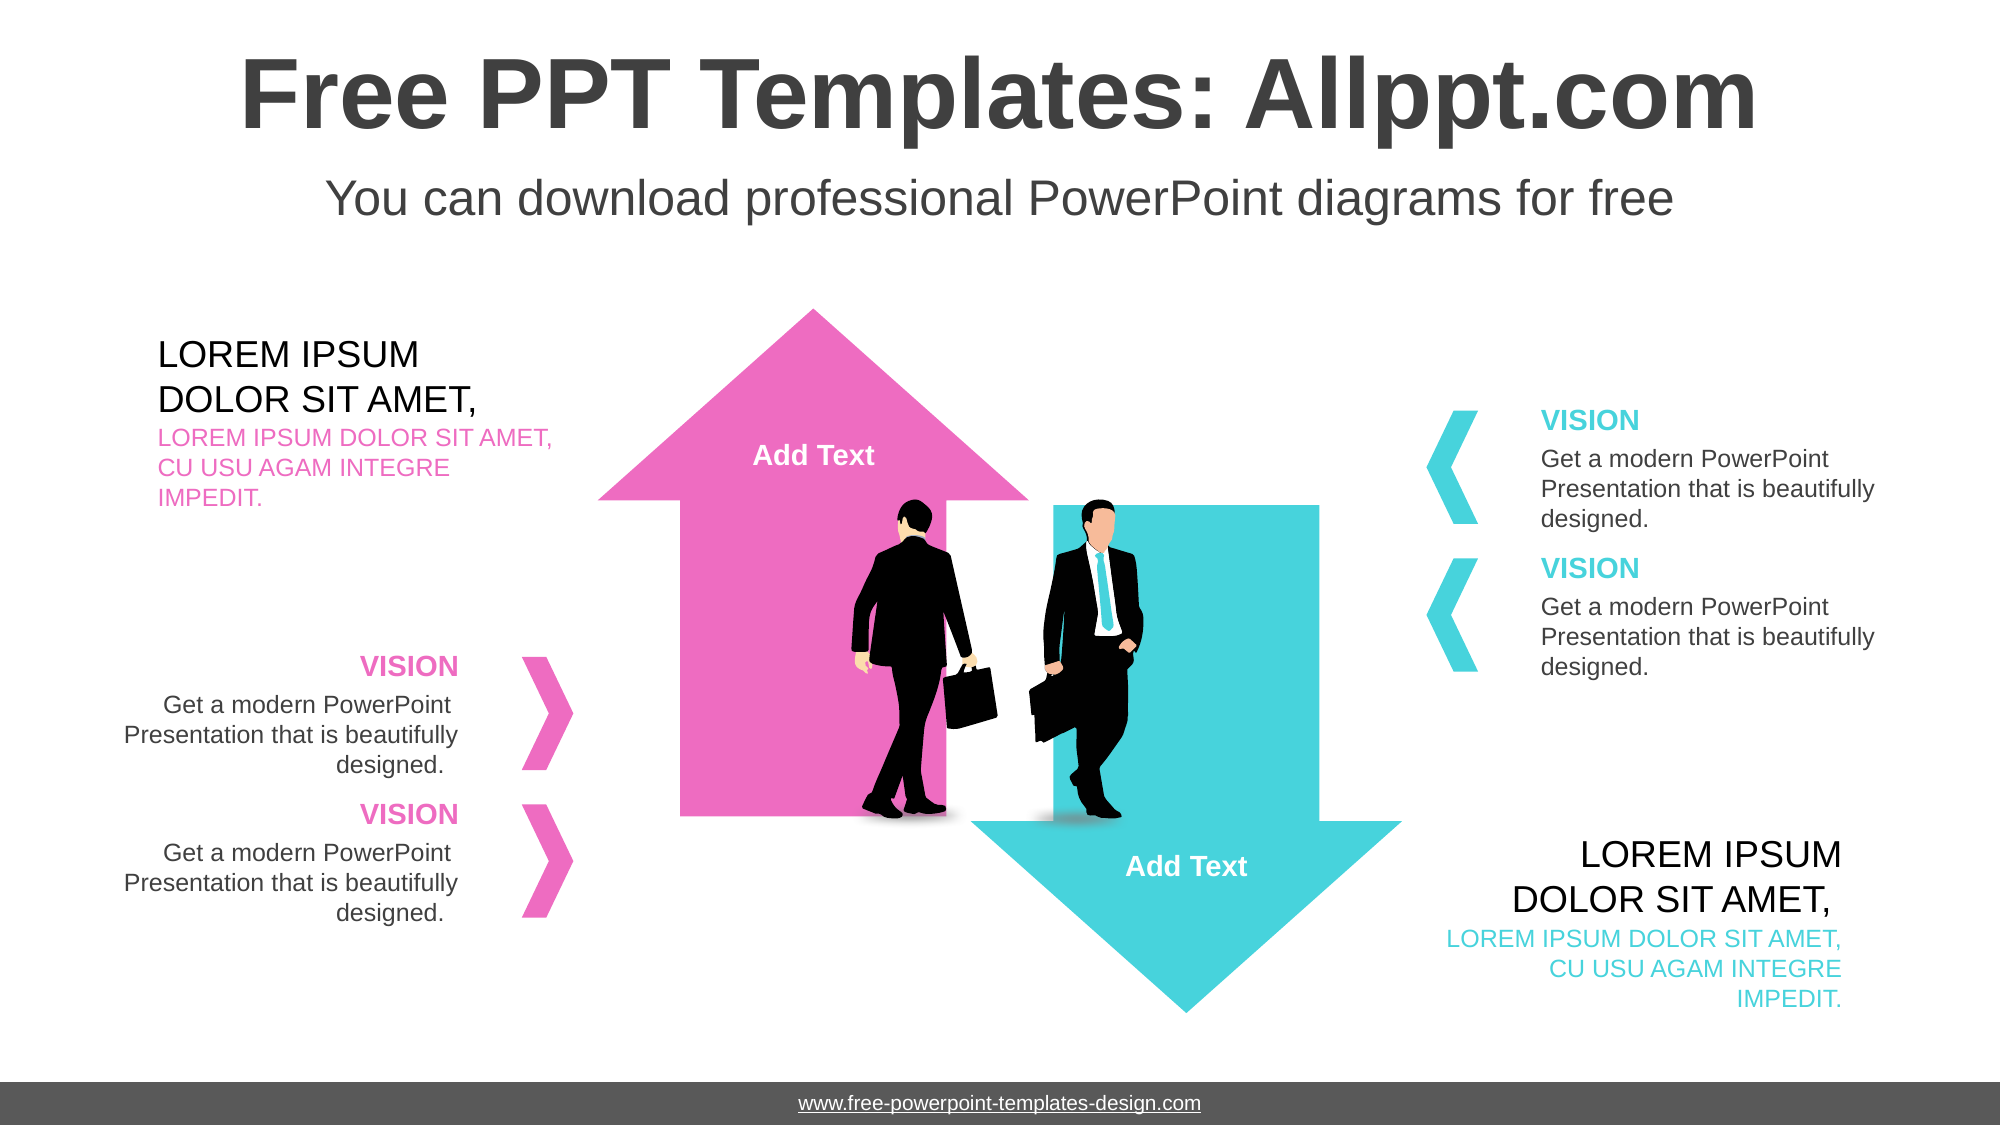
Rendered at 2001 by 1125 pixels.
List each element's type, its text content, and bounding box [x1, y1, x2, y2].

text_box Add Text [727, 428, 901, 479]
text_box [1047, 819, 1108, 824]
text_box [594, 307, 1029, 818]
text_box Add Text [1099, 839, 1273, 890]
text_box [1426, 401, 1909, 681]
title Free PPT Templates: Allppt.com [0, 32, 2000, 161]
list You can download professional PowerPoint diagrams for free [0, 164, 2000, 234]
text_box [1028, 499, 1144, 819]
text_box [91, 647, 574, 928]
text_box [851, 499, 998, 819]
text_box [968, 504, 1405, 1015]
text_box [142, 321, 574, 505]
text_box www.free-powerpoint-templates-design.com [0, 1082, 2000, 1123]
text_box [1426, 822, 1858, 1006]
